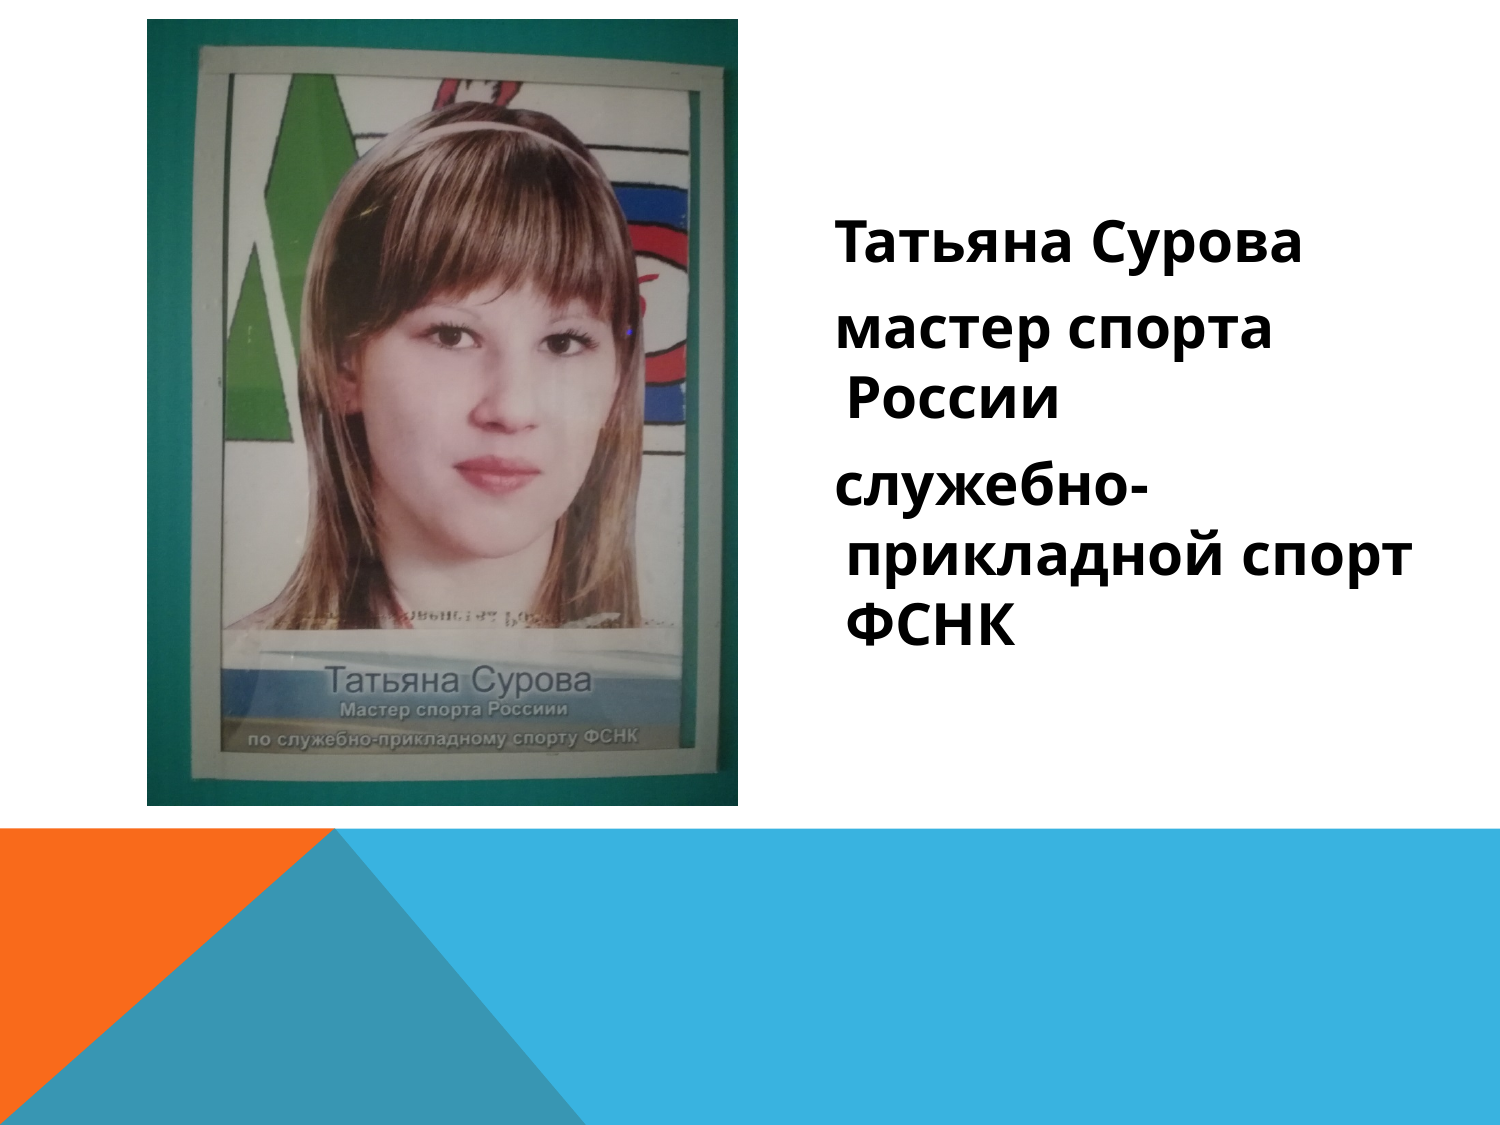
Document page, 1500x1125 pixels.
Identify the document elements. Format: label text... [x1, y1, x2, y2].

list Татьяна Сурова мастер спорта России служебно-прикладной спорт ФСНК [773, 196, 1438, 780]
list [147, 18, 738, 807]
